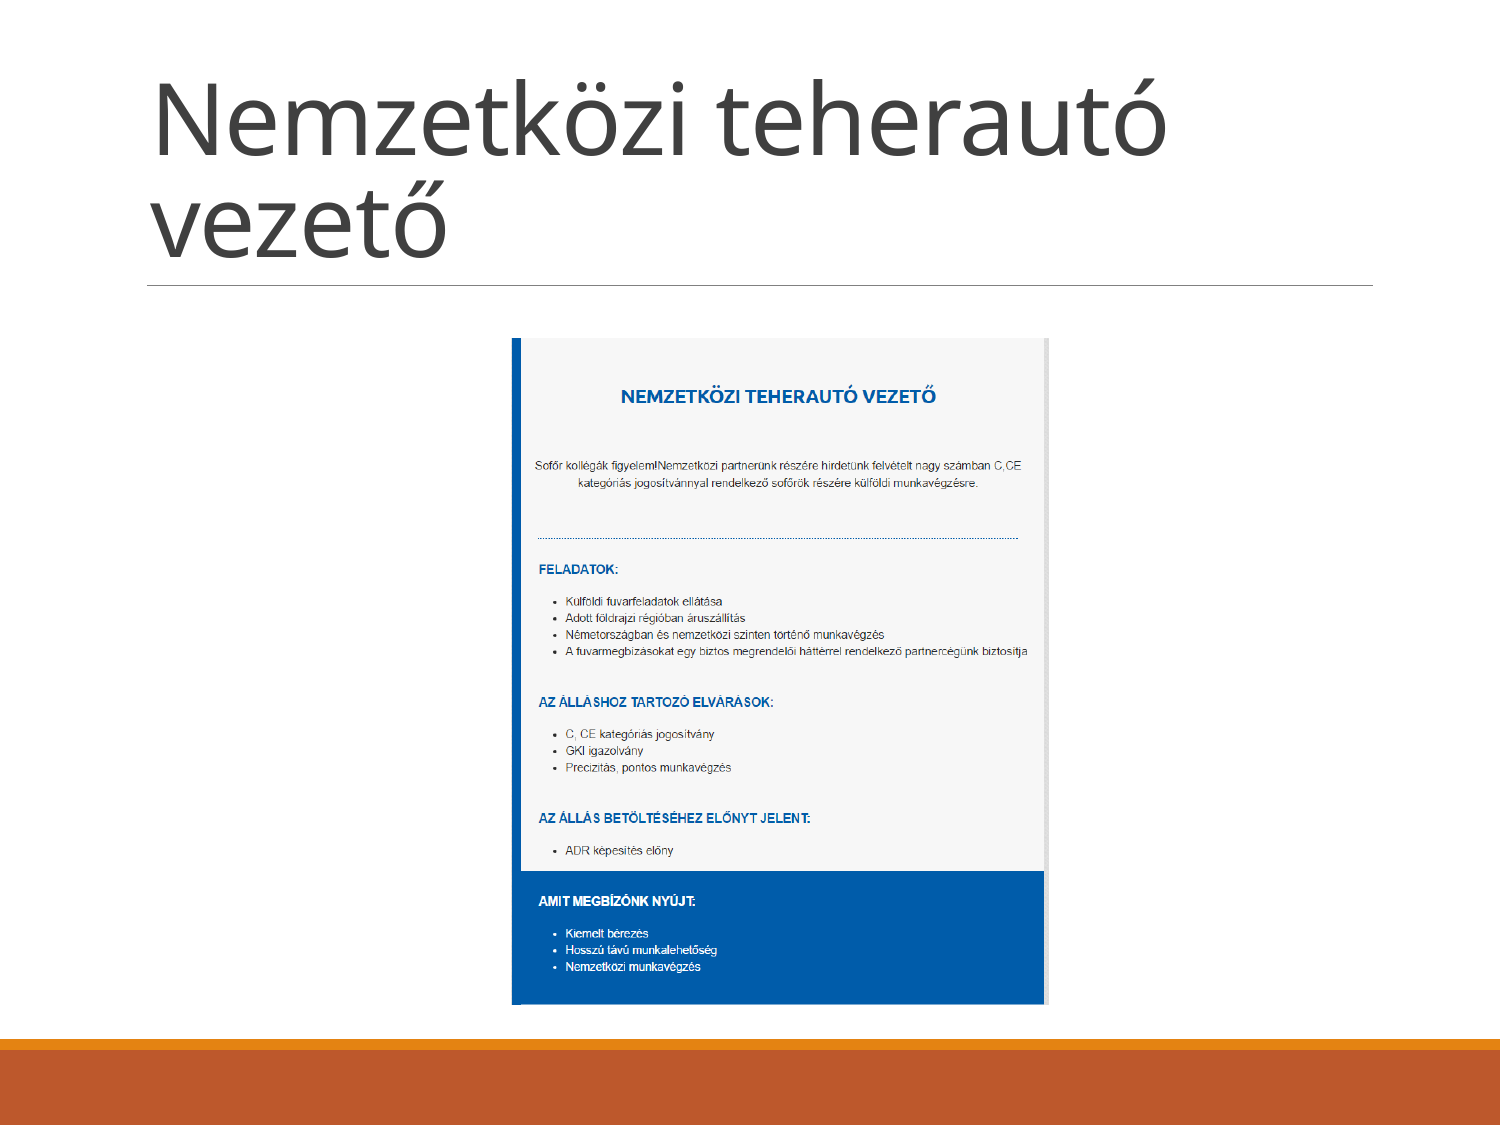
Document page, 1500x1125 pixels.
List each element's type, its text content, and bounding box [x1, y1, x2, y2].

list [511, 337, 1050, 1006]
title Nemzetközi teherautó vezető [135, 47, 1373, 285]
